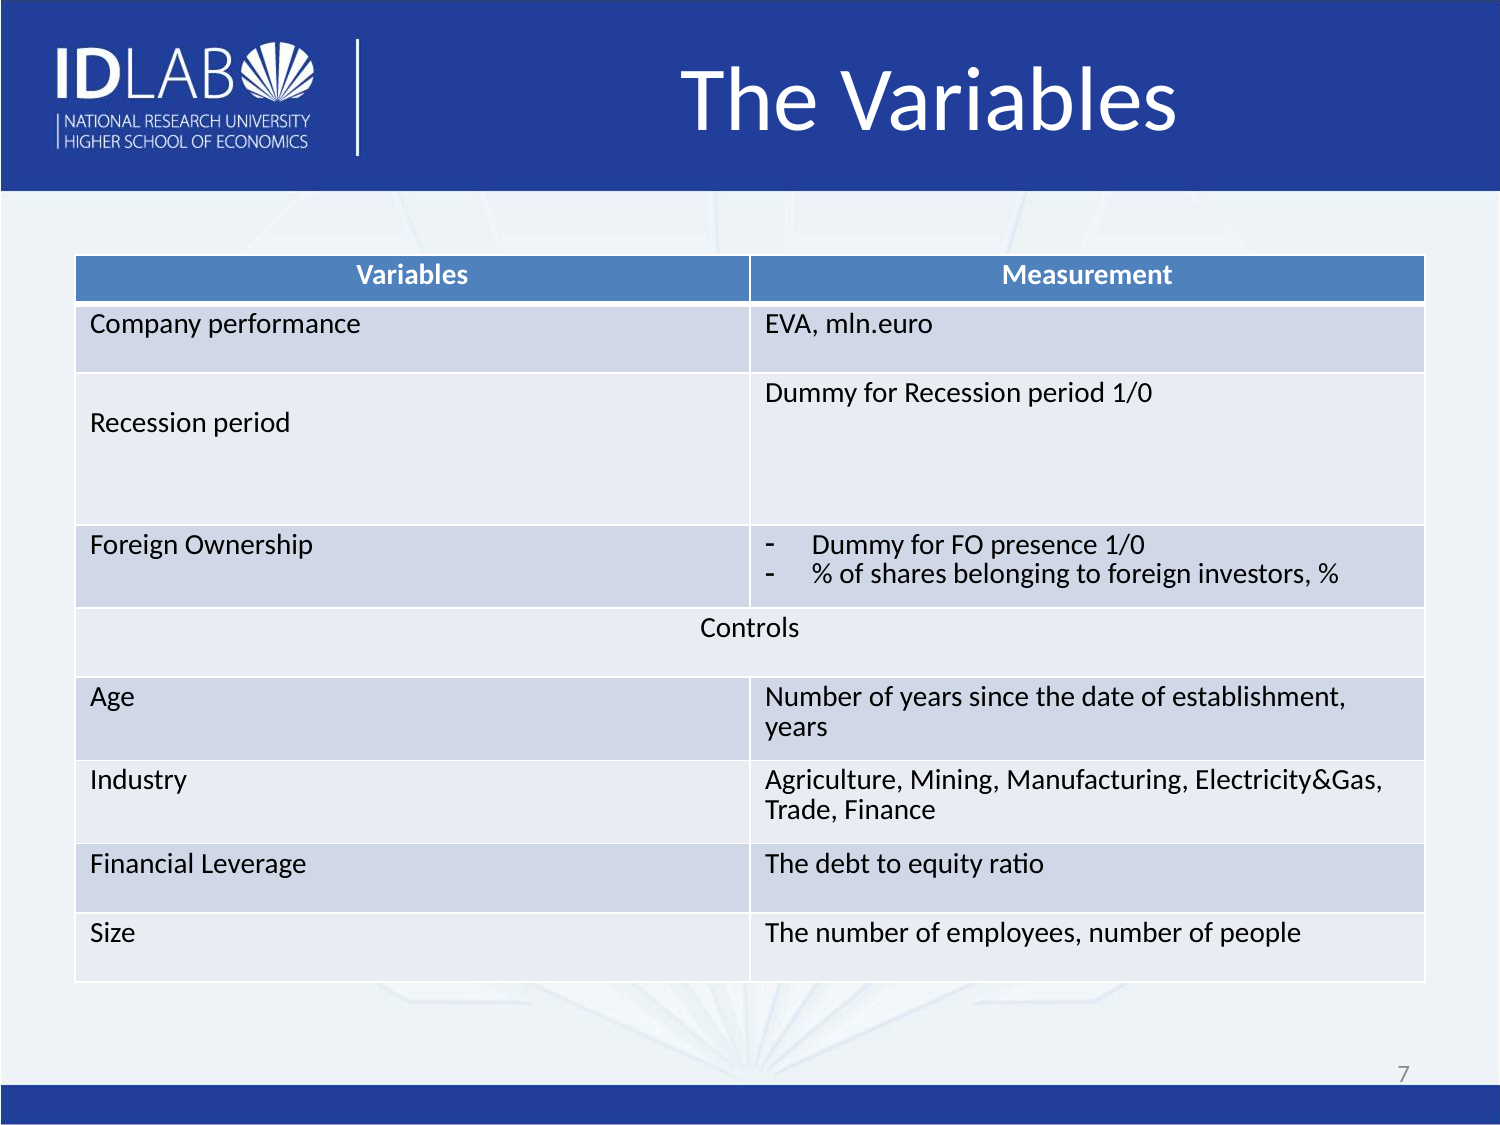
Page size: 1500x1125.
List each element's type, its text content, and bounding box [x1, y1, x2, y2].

table_cell Industry [76, 761, 749, 843]
table_cell Recession period [76, 374, 749, 524]
table_cell The number of employees, number of people [751, 914, 1424, 981]
table_cell Dummy for FO presence 1/0 % of shares belonging to foreign investors, % [751, 526, 1424, 607]
table_cell Agriculture, Mining, Manufacturing, Electricity&Gas, Trade, Finance [751, 761, 1424, 843]
table_cell EVA, mln.euro [751, 307, 1424, 372]
table_cell Controls [76, 609, 1424, 676]
table_cell Financial Leverage [76, 844, 749, 912]
table_cell Foreign Ownership [76, 526, 749, 607]
slide_number 7 [1074, 1042, 1425, 1103]
table_cell Company performance [76, 307, 749, 372]
title The Variables [360, 0, 1500, 188]
picture [0, 0, 1500, 1125]
table_cell Age [76, 678, 749, 760]
table_cell Size [76, 914, 749, 981]
table_cell The debt to equity ratio [751, 844, 1424, 912]
table_cell Dummy for Recession period 1/0 [751, 374, 1424, 524]
table_cell Number of years since the date of establishment, years [751, 678, 1424, 760]
table_header Variables [76, 256, 749, 301]
table_header Measurement [751, 256, 1424, 301]
